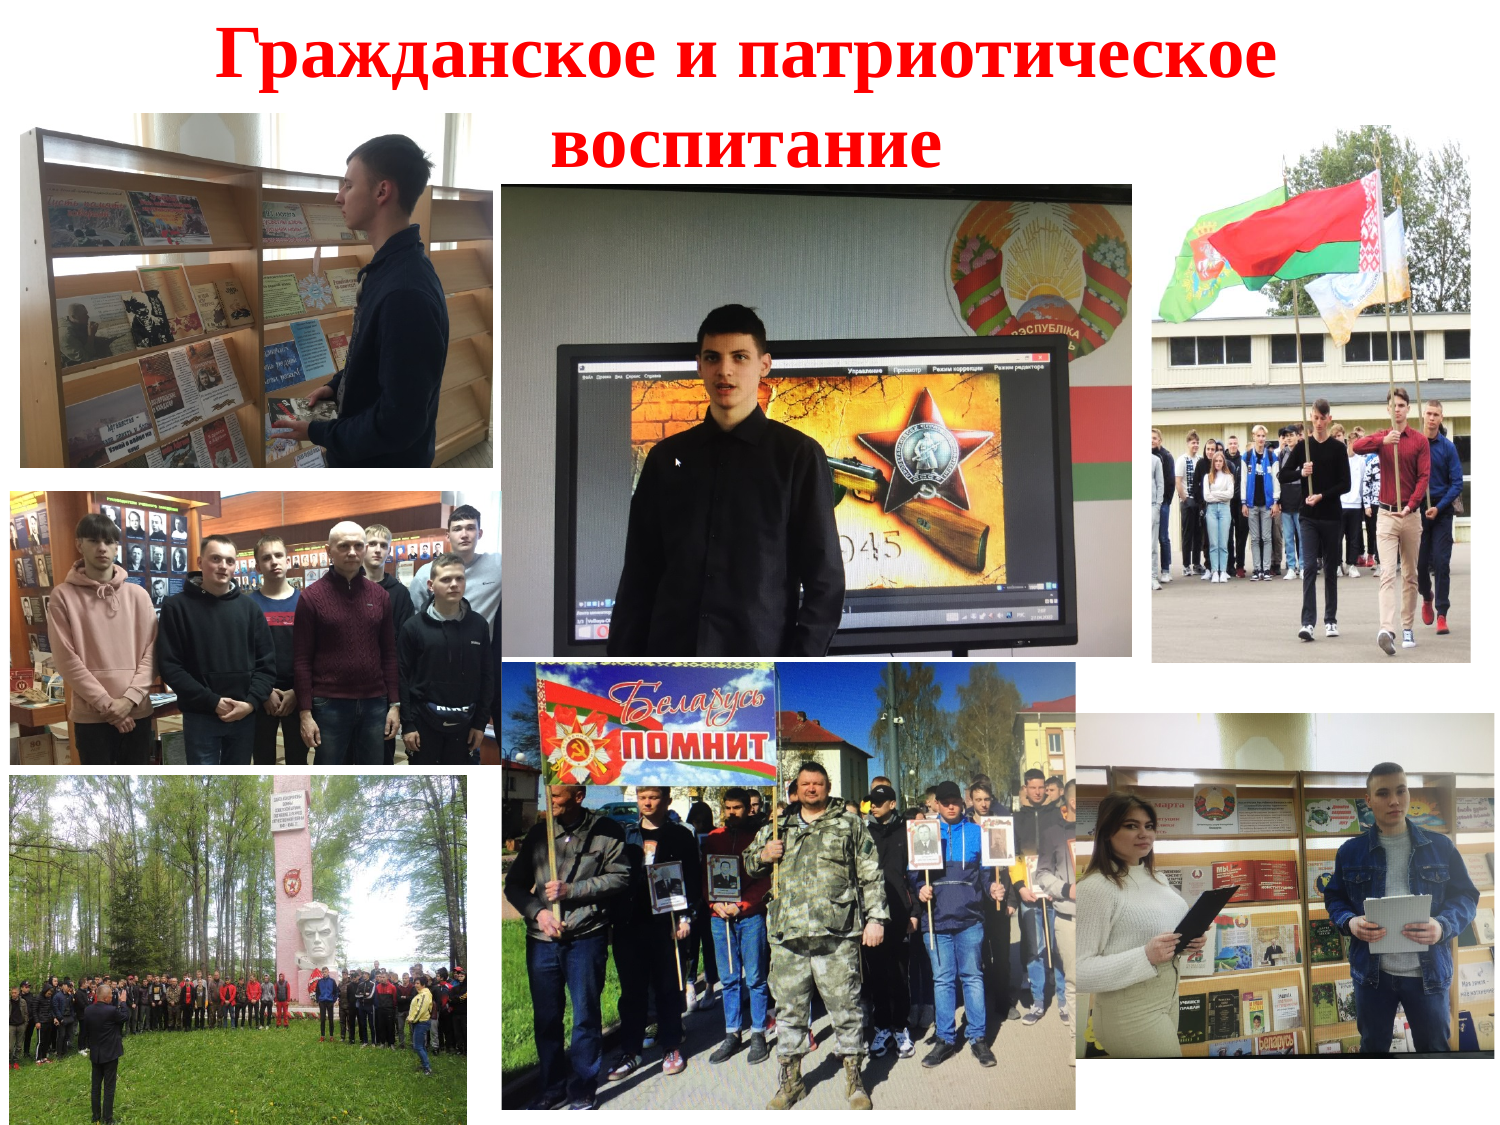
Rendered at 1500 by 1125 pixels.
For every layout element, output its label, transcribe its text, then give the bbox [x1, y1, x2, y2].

picture [1151, 125, 1471, 663]
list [19, 113, 493, 469]
picture [9, 184, 1495, 1110]
title Гражданское и патриотическое воспитание [0, 0, 1495, 185]
picture [9, 774, 467, 1125]
